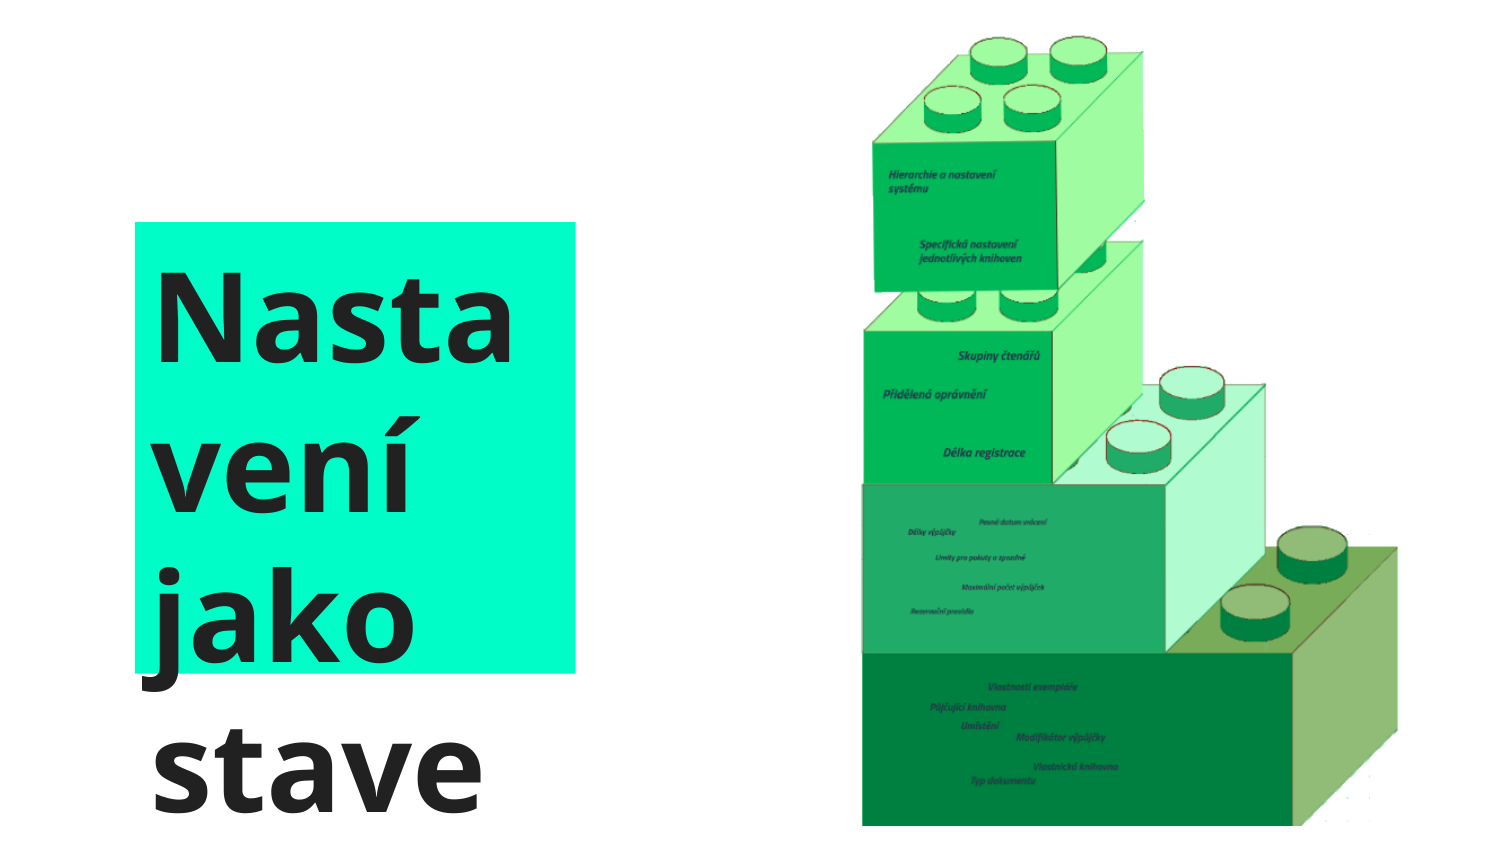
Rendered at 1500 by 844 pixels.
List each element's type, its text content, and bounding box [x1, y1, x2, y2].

picture [732, 15, 1483, 844]
title Nastavení jako stavebnice [134, 222, 576, 674]
